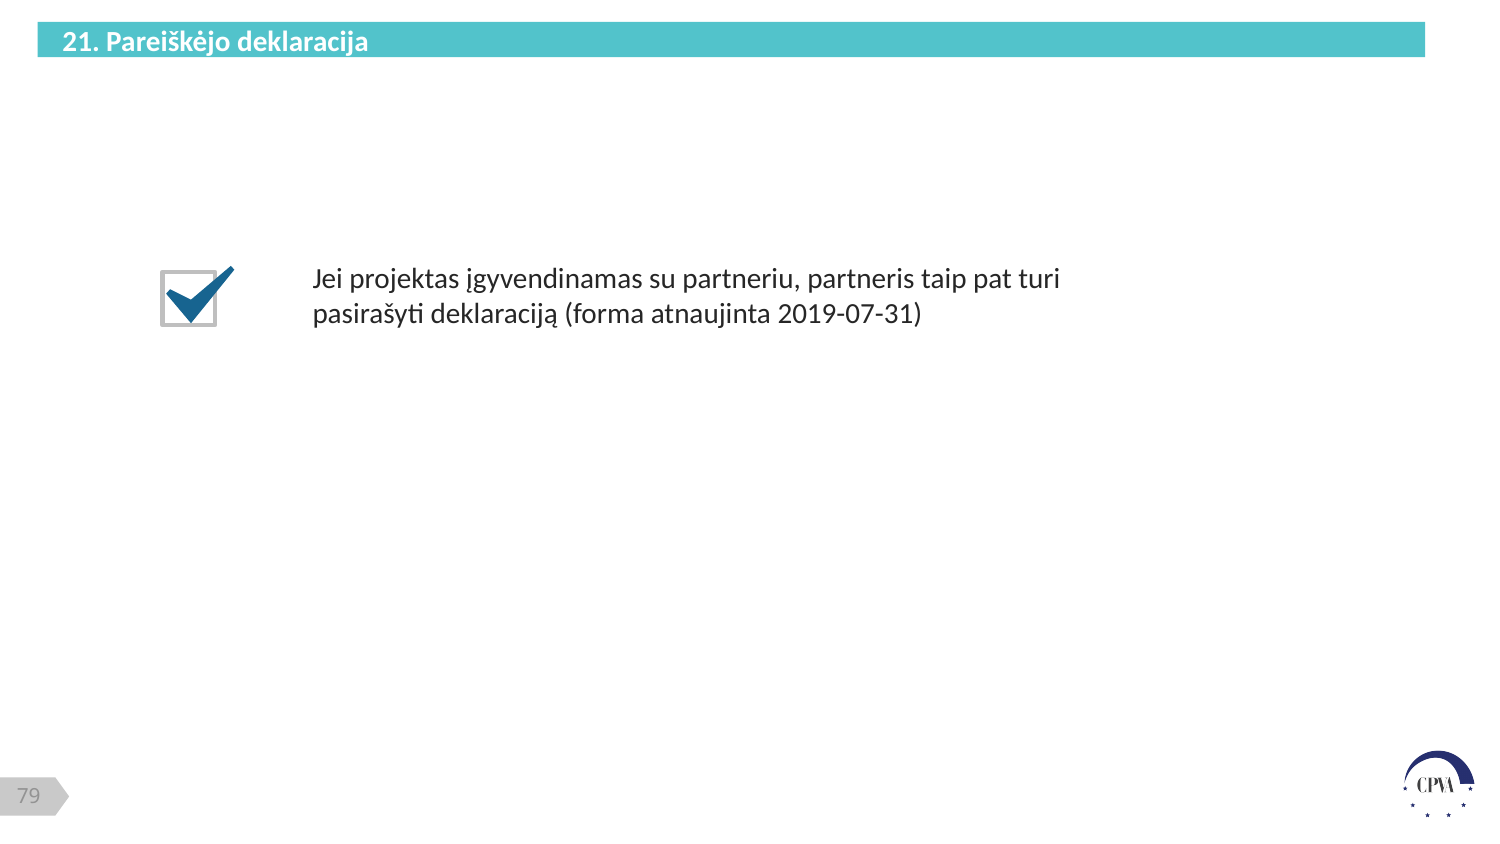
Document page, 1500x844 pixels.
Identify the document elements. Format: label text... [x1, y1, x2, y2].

picture [1387, 735, 1490, 833]
text_box 21. Pareiškėjo deklaracija [62, 21, 890, 58]
text_box [35, 20, 1427, 59]
text_box Jei projektas įgyvendinamas su partneriu, partneris taip pat turi pasirašyti deklaraciją (forma atnaujinta 2019-07-31) [312, 259, 1163, 330]
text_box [162, 265, 235, 326]
